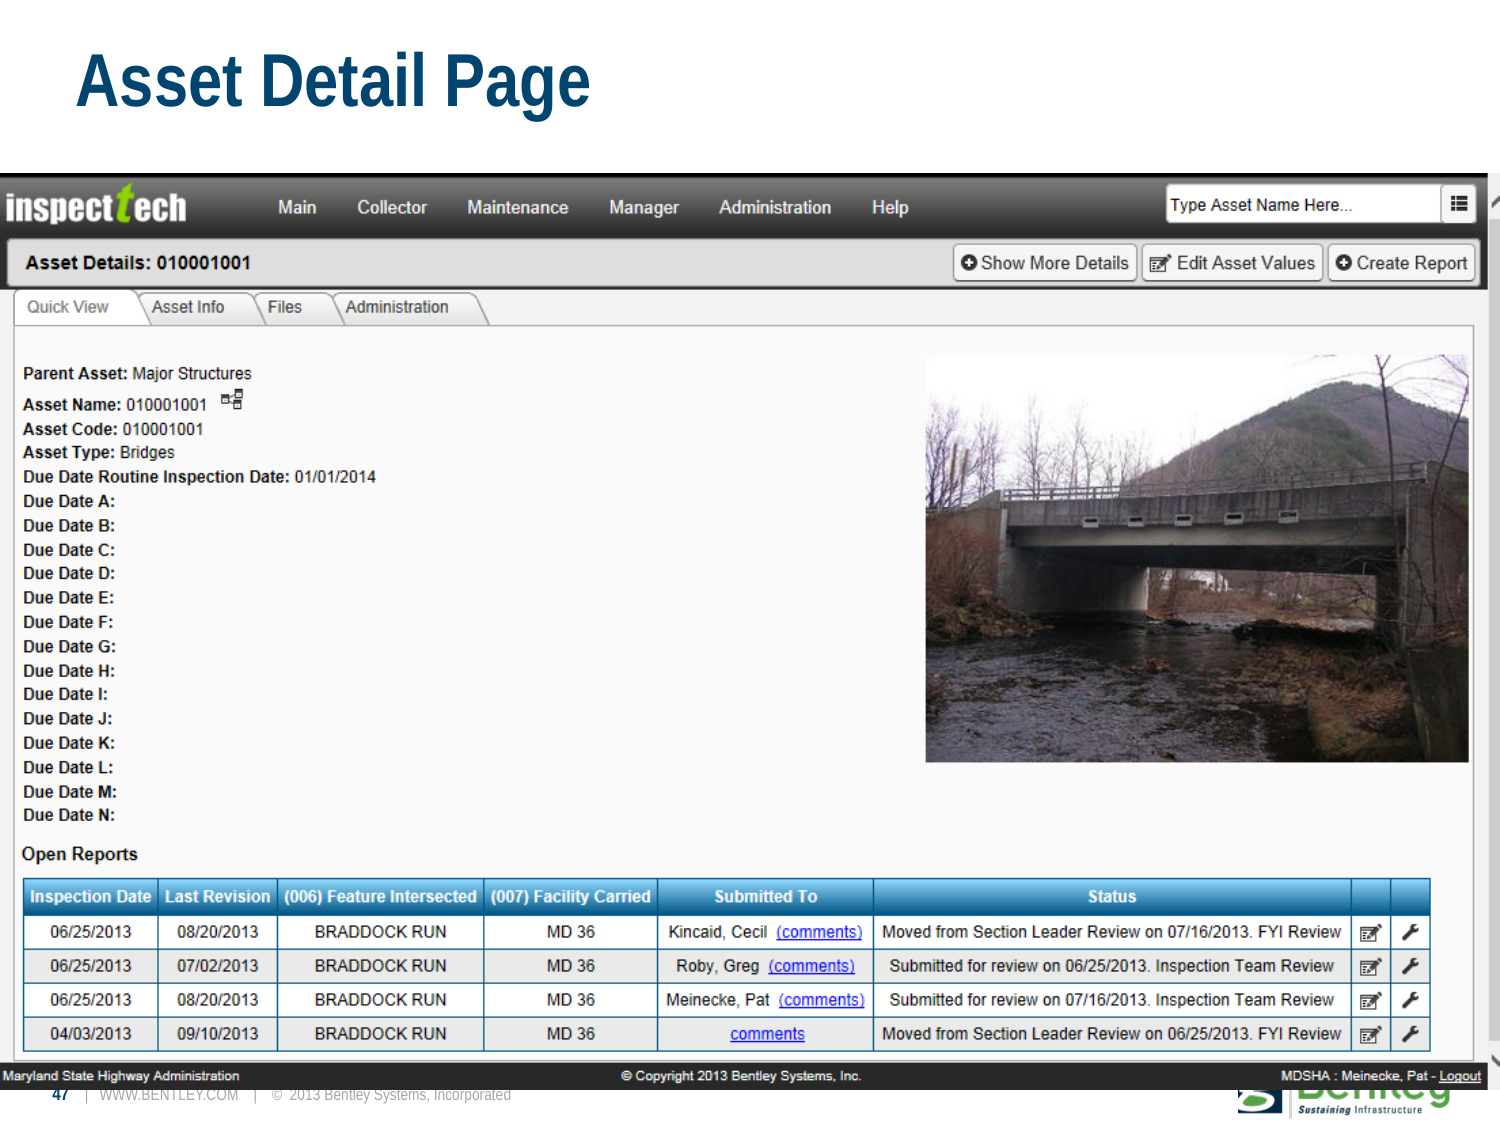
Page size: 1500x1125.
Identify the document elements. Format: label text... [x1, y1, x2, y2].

picture [0, 172, 1500, 1119]
title Asset Detail Page [60, 19, 1437, 145]
